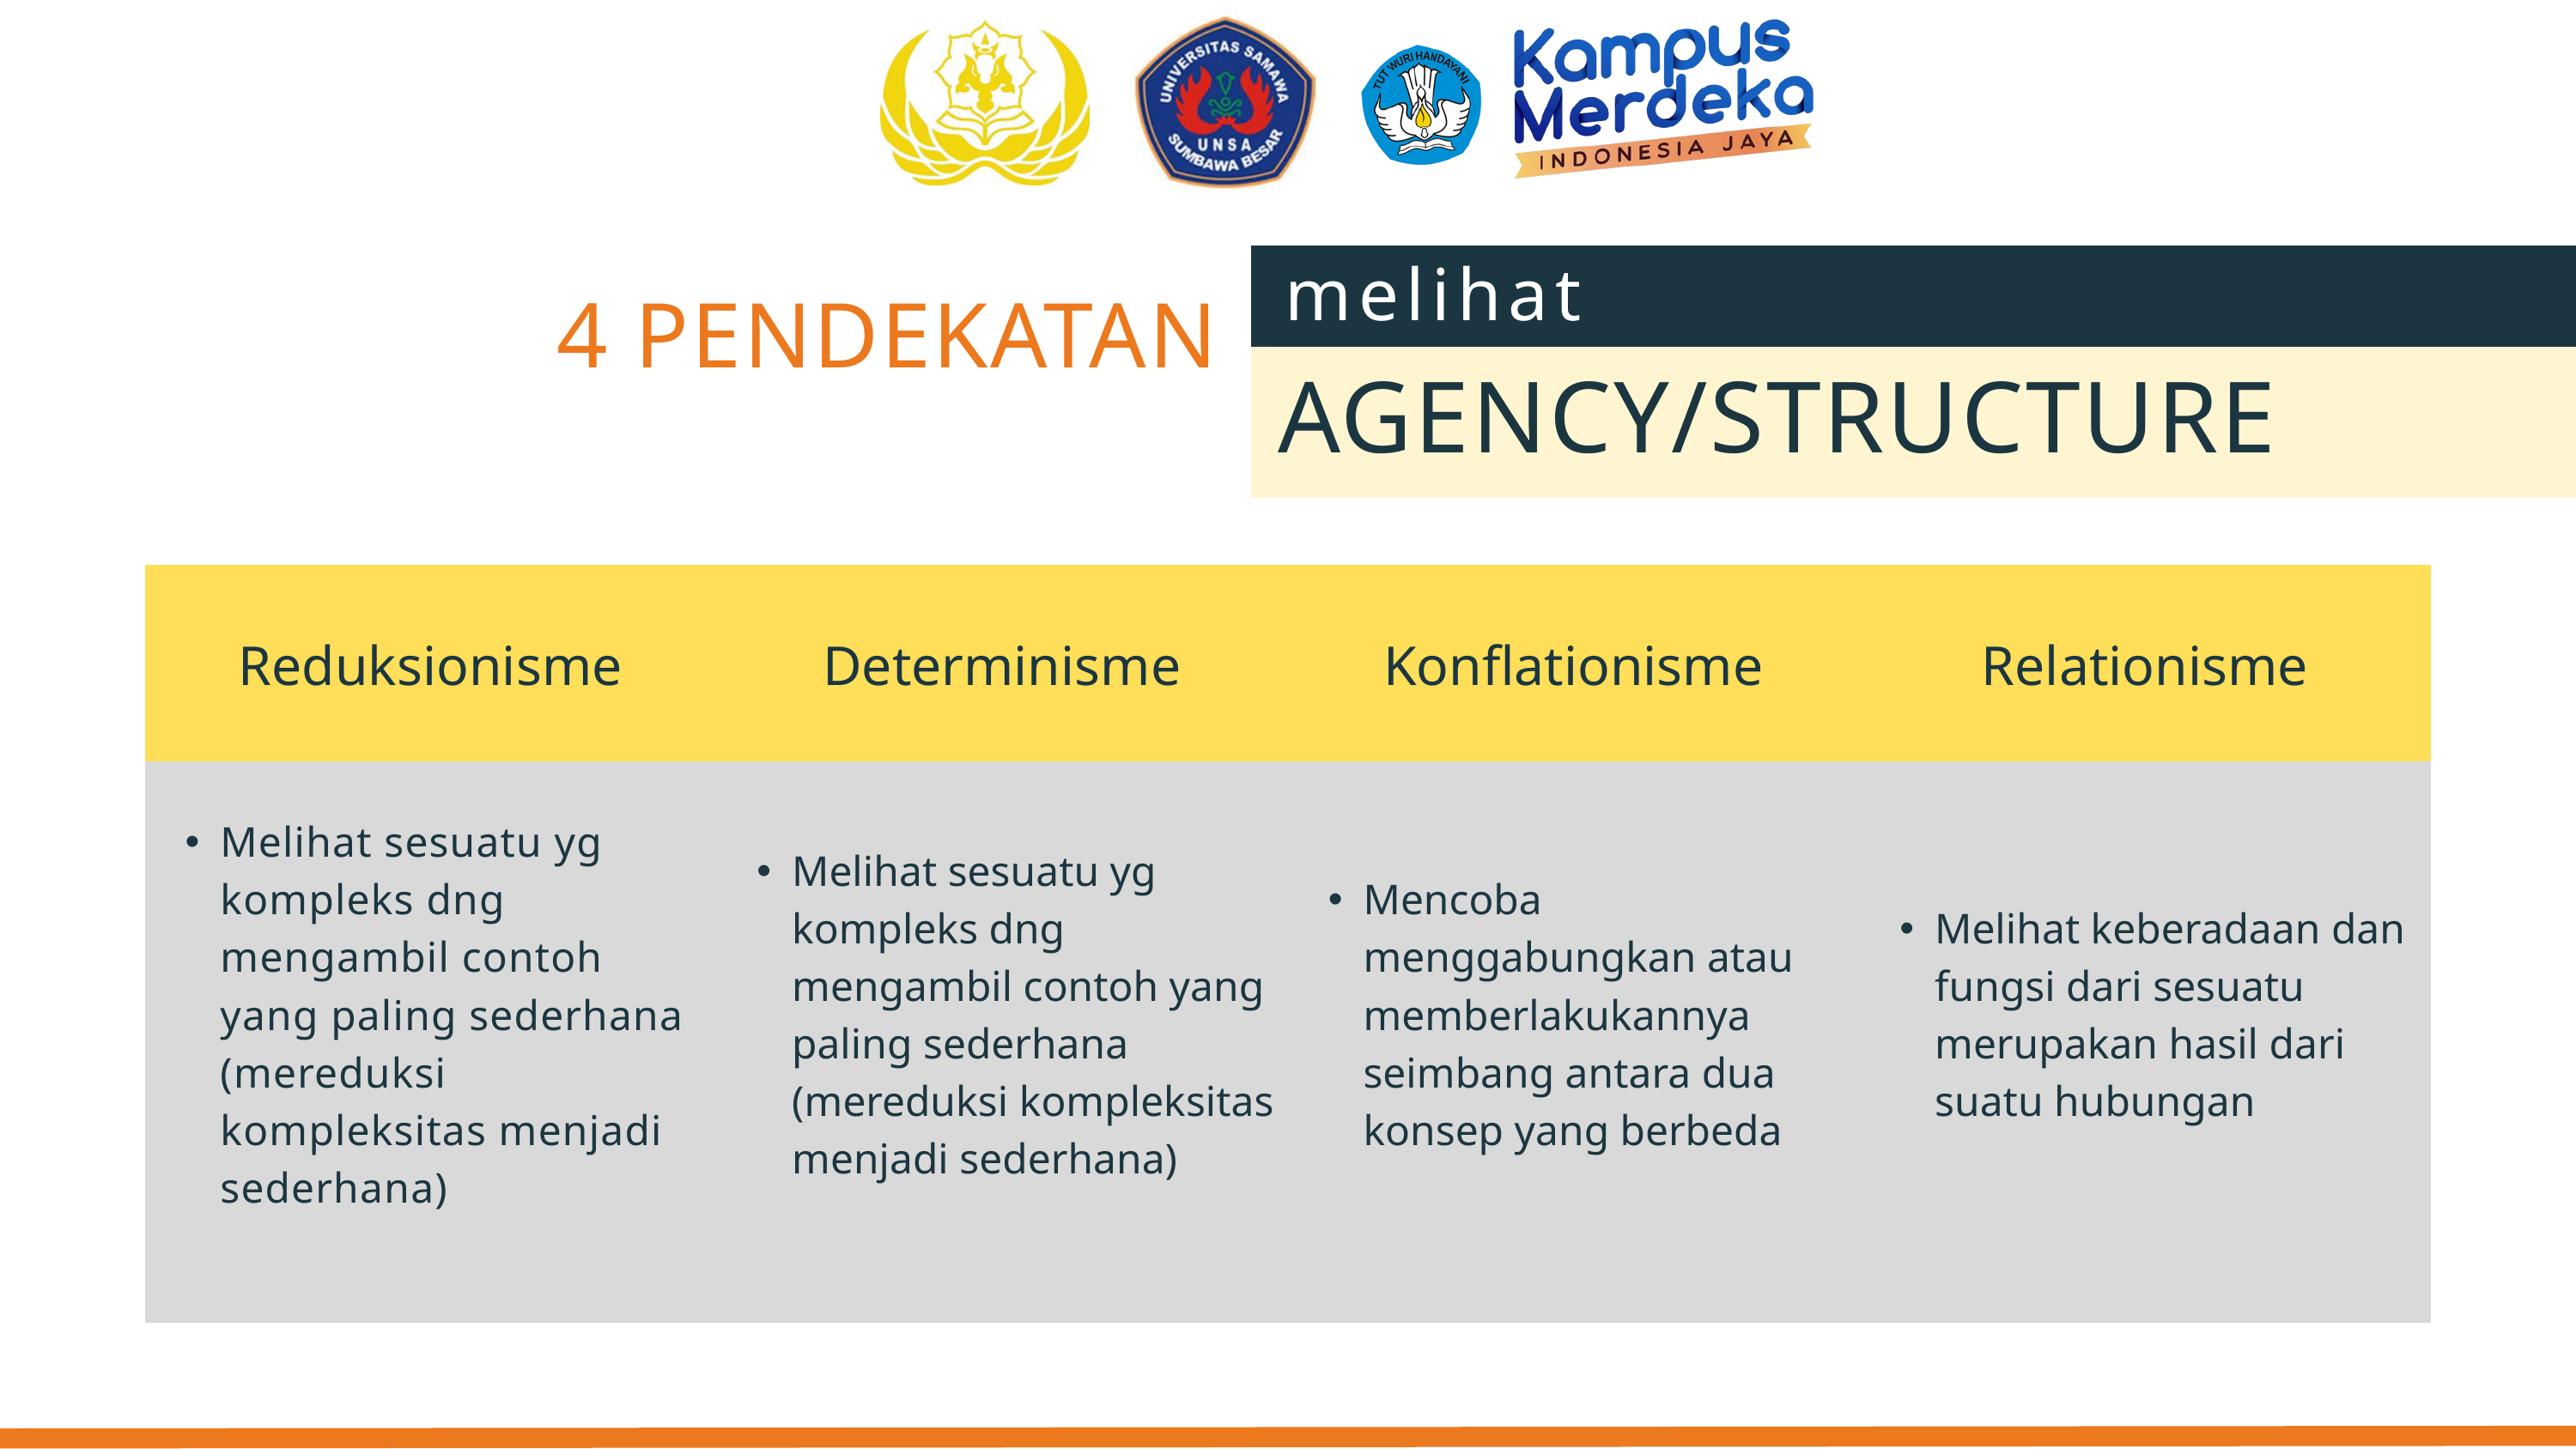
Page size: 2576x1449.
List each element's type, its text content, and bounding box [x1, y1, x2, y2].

table_cell Mencoba menggabungkan atau memberlakukannya seimbang antara dua konsep yang berbeda [1288, 761, 1859, 1323]
table_header Konflationisme [1288, 565, 1859, 761]
table_cell Melihat sesuatu yg kompleks dng mengambil contoh yang paling sederhana (mereduksi kompleksitas menjadi sederhana) [716, 761, 1288, 1323]
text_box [1250, 245, 2576, 347]
text_box 4 PENDEKATAN [424, 287, 1218, 386]
text_box [1129, 5, 1321, 197]
text_box [880, 20, 1091, 185]
table_header Relationisme [1859, 565, 2431, 761]
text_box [1250, 347, 2576, 499]
table_cell Melihat keberadaan dan fungsi dari sesuatu merupakan hasil dari suatu hubungan [1859, 761, 2431, 1323]
text_box [1360, 10, 1815, 185]
table_header Reduksionisme [145, 565, 716, 761]
table_header Determinisme [716, 565, 1288, 761]
table_cell Melihat sesuatu yg kompleks dng mengambil contoh yang paling sederhana (mereduksi kompleksitas menjadi sederhana) [145, 761, 716, 1323]
